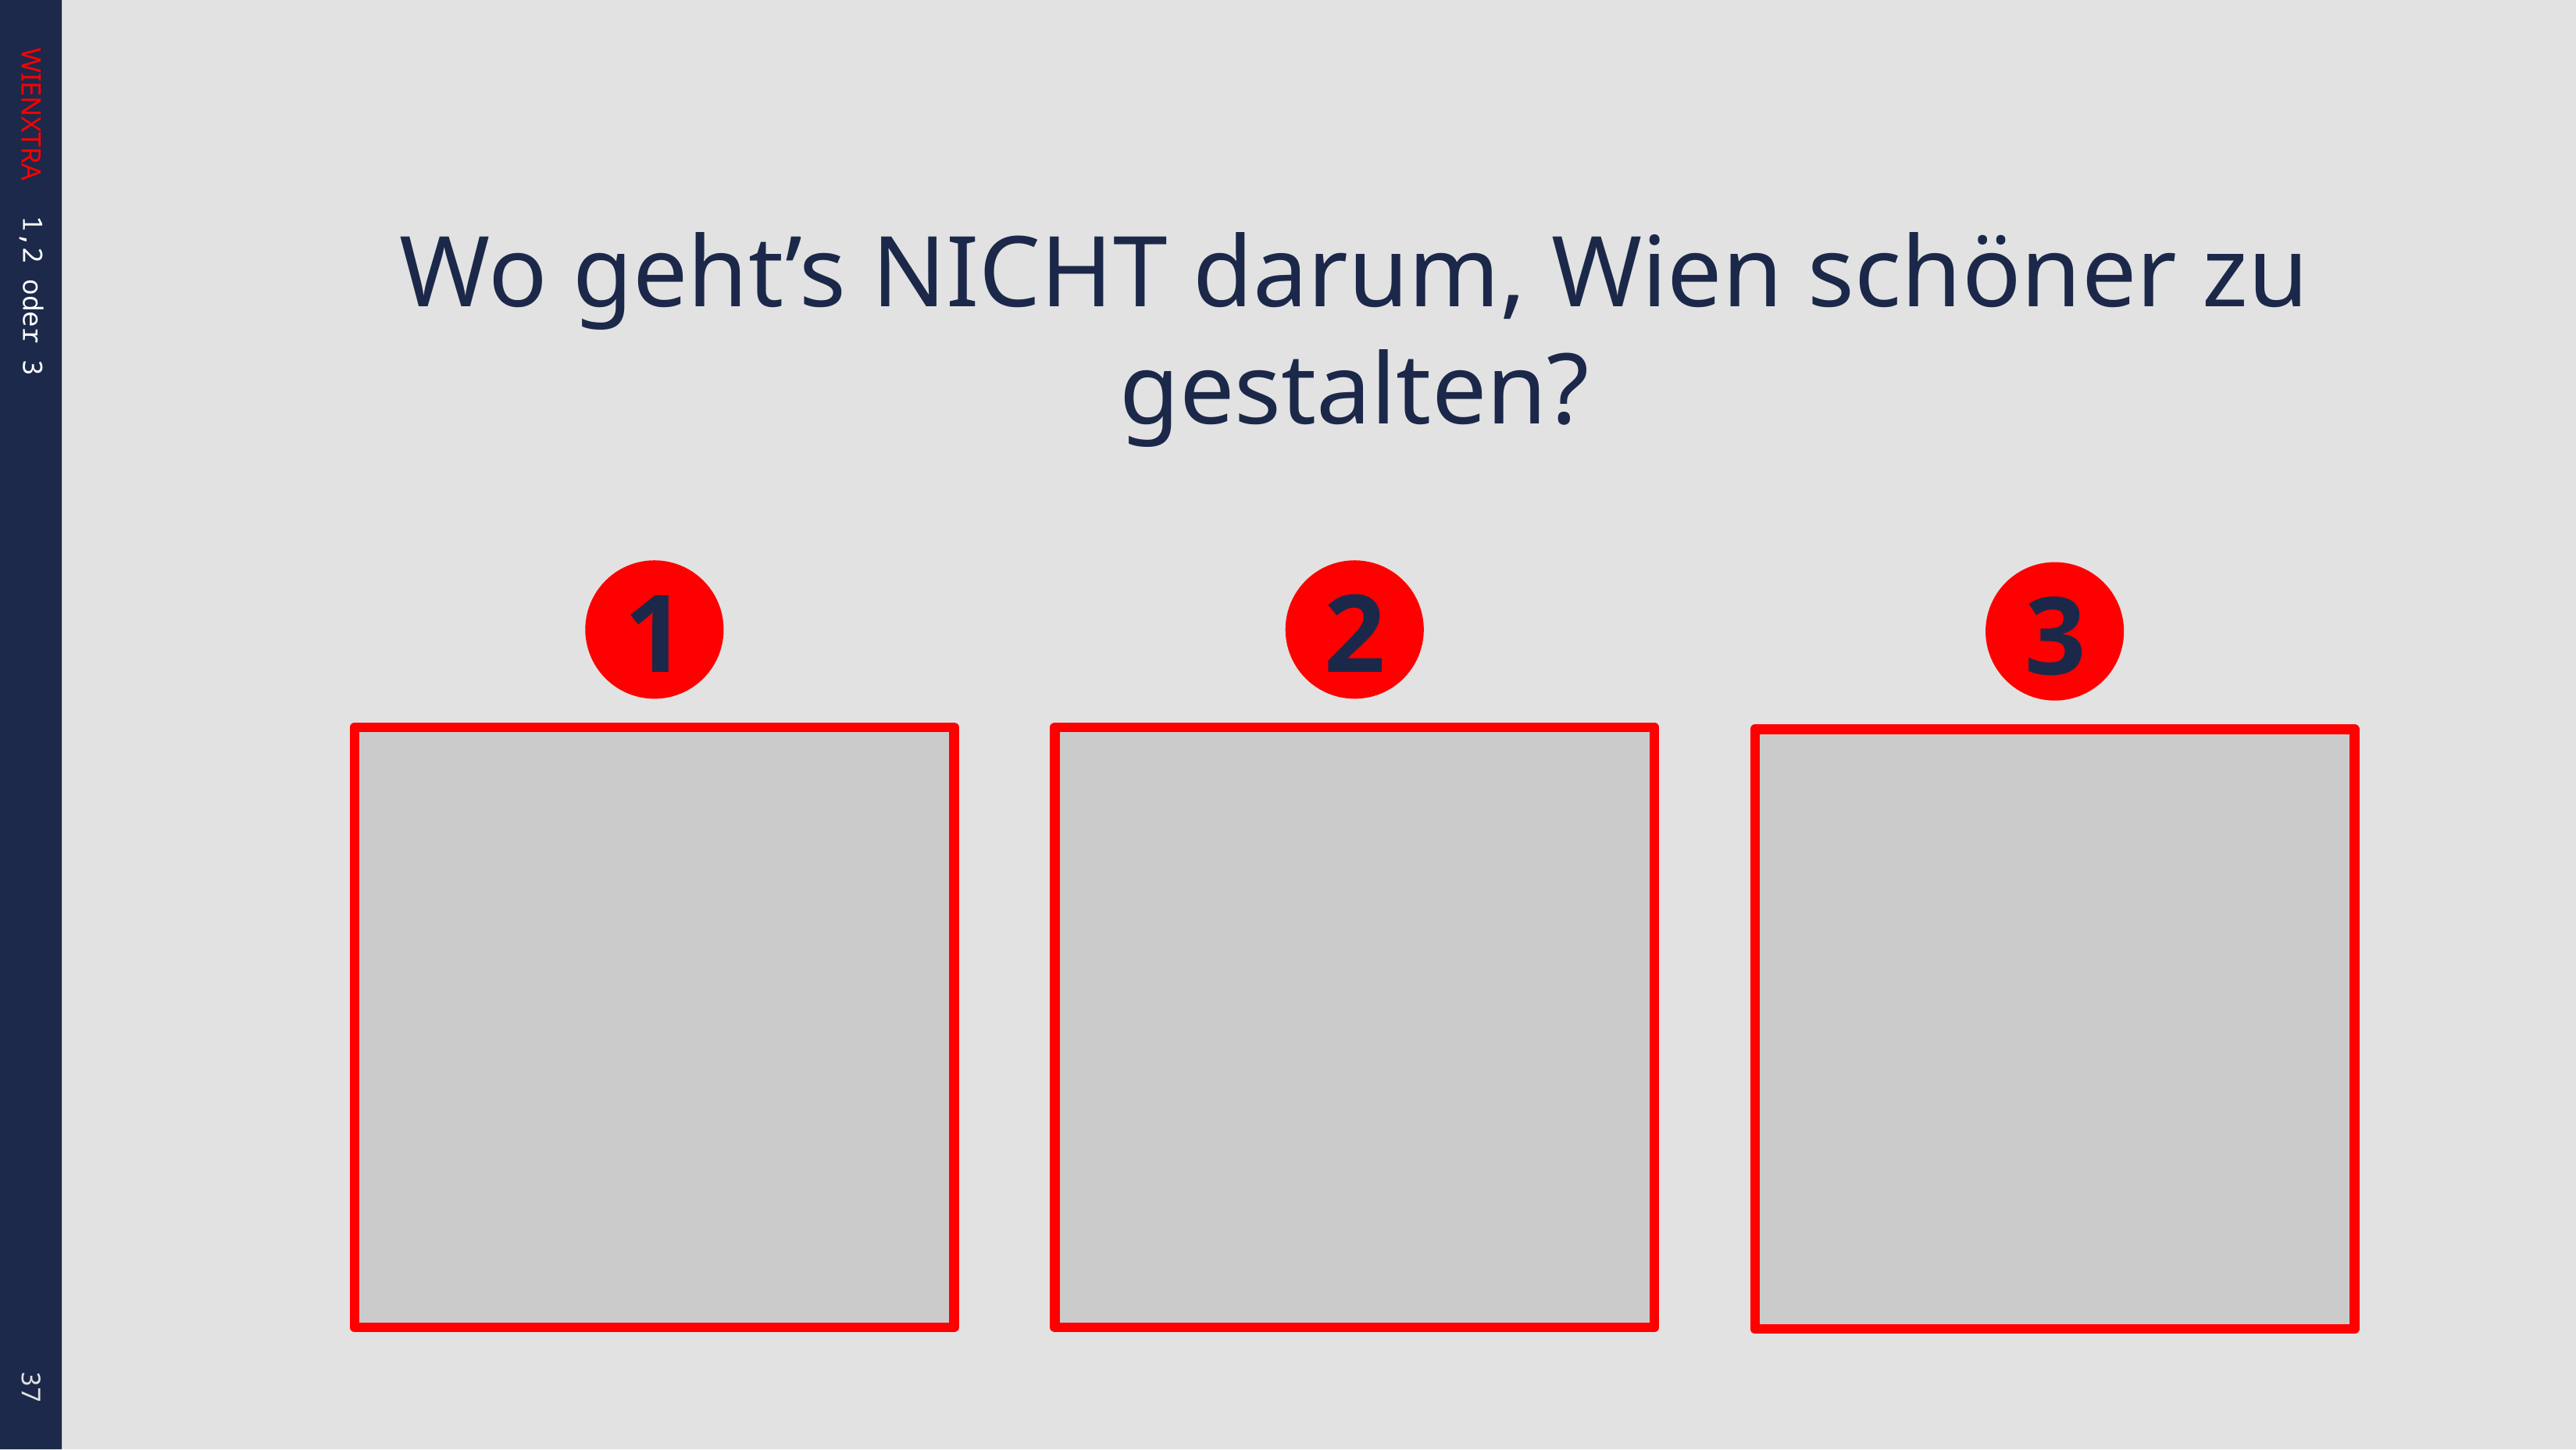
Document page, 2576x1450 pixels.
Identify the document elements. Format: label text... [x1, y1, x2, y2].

footer 1,2 oder 3 [15, 204, 48, 1074]
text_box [354, 558, 2355, 1330]
list Wo geht’s NICHT darum, Wien schöner zu gestalten? [365, 203, 2344, 308]
